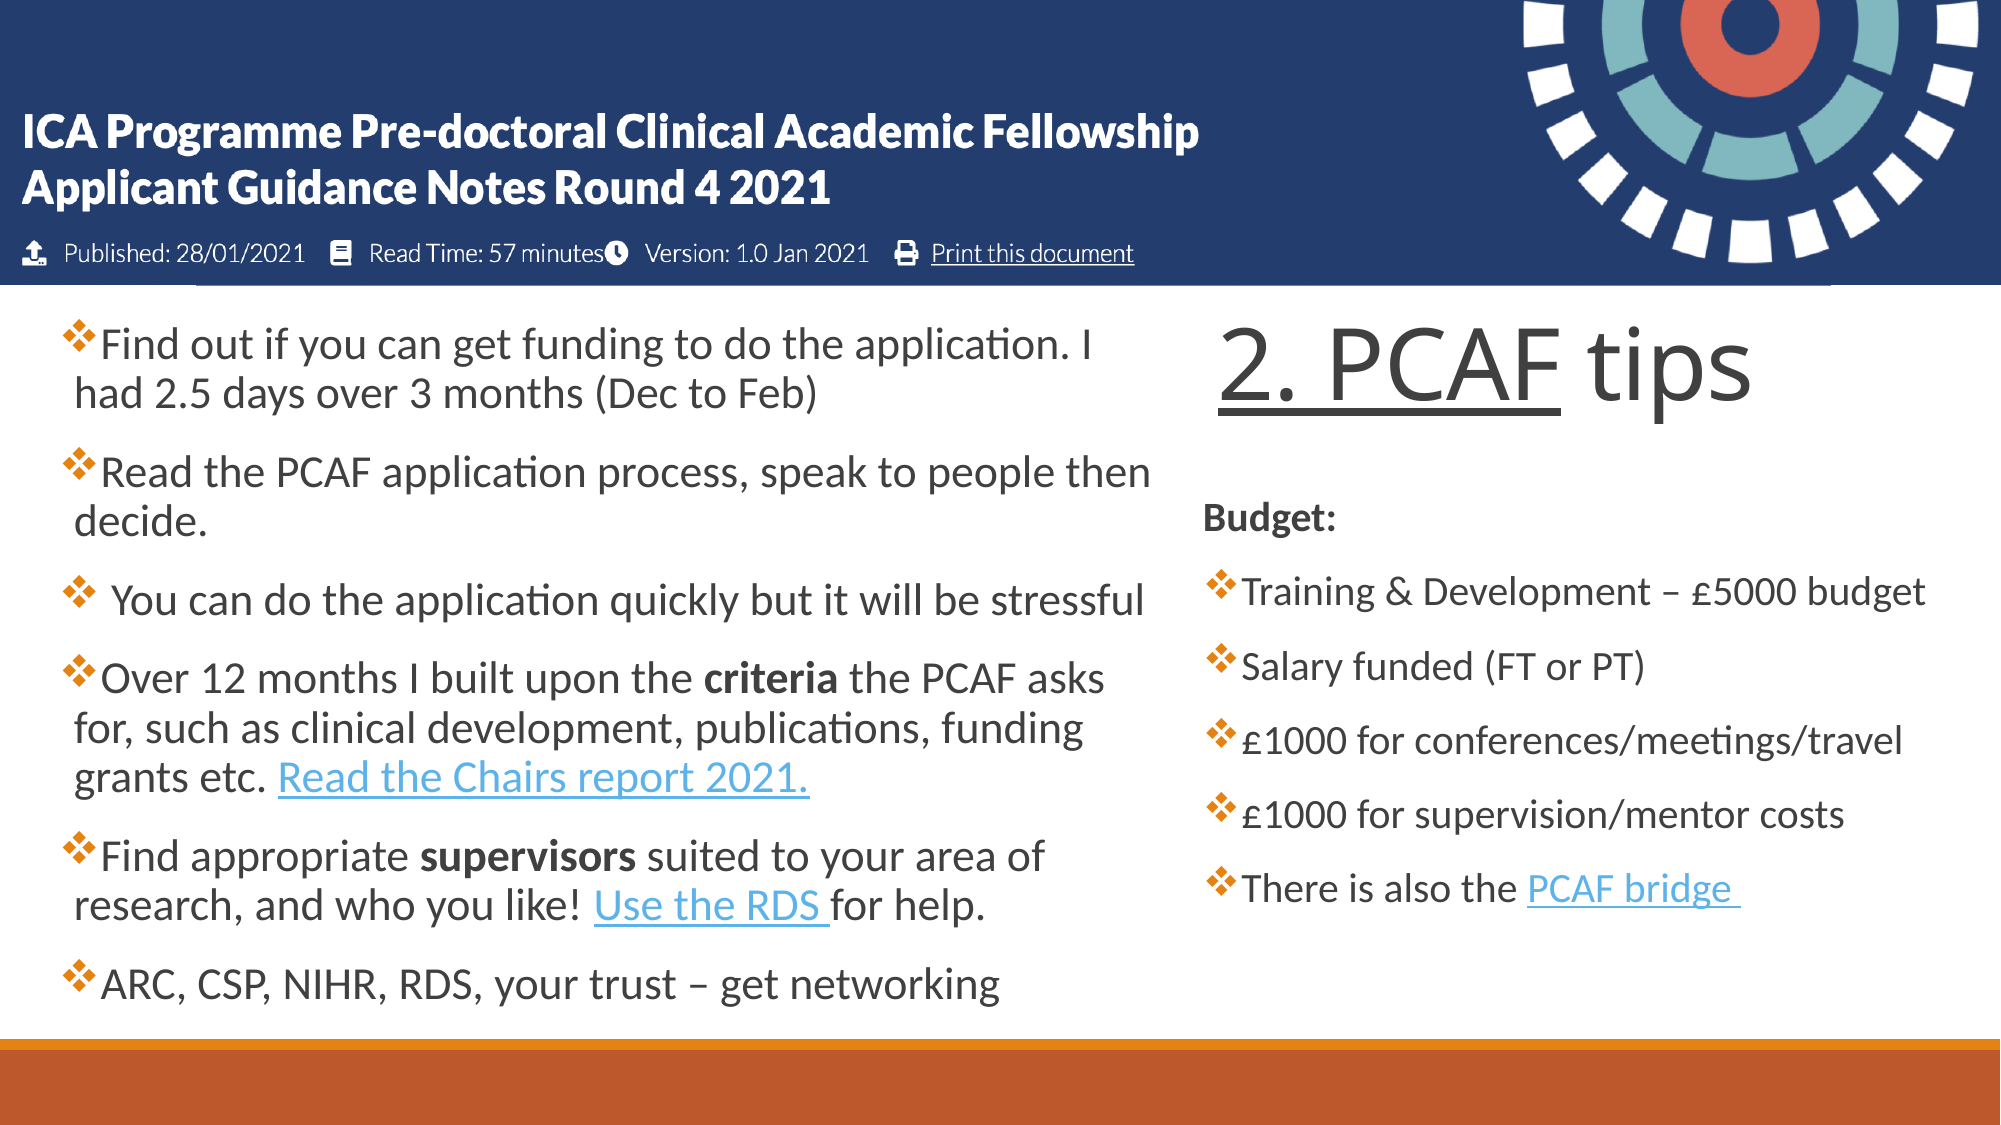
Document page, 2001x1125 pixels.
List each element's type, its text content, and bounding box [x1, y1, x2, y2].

picture [0, 0, 2001, 286]
list Find out if you can get funding to do the application. I had 2.5 days over 3 months (Dec to Feb) Read the PCAF application process, speak to people then decide. You can do the application quickly but it will be stressful Over 12 months I built upon the criteria the PCAF asks for, such as clinical development, publications, funding grants etc. Read the Chairs report 2021. Find appropriate supervisors suited to your area of research, and who you like! Use the RDS for help. ARC, CSP, NIHR, RDS, your trust – get networking [58, 312, 1155, 1028]
list Budget: Training & Development – £5000 budget Salary funded (FT or PT) £1000 for conferences/meetings/travel £1000 for supervision/mentor costs There is also the PCAF bridge [1203, 488, 1941, 1010]
title 2. PCAF tips [1203, 296, 2000, 432]
